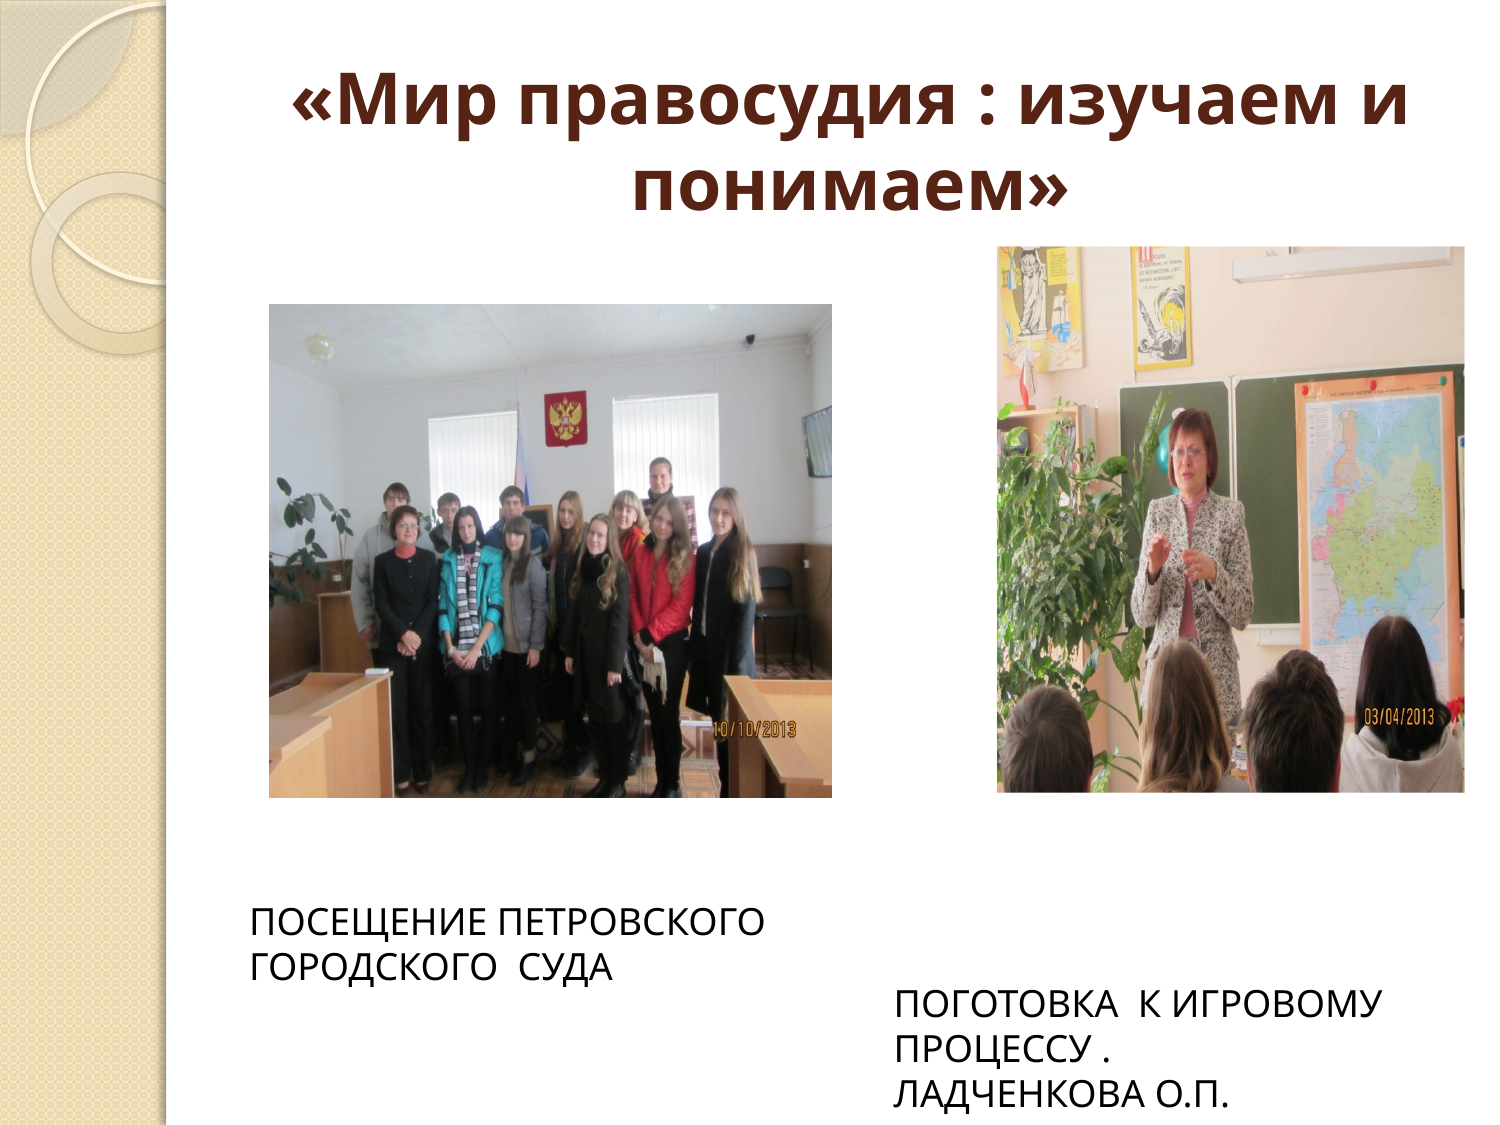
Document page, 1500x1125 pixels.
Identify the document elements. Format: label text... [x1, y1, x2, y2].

title «Мир правосудия : изучаем и понимаем» [235, 45, 1466, 233]
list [995, 245, 1466, 793]
text_box ПОСЕЩЕНИЕ ПЕТРОВСКОГО ГОРОДСКОГО СУДА [234, 890, 786, 996]
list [269, 304, 833, 798]
text_box ПОГОТОВКА К ИГРОВОМУ ПРОЦЕССУ . ЛАДЧЕНКОВА О.П. [878, 972, 1430, 1123]
